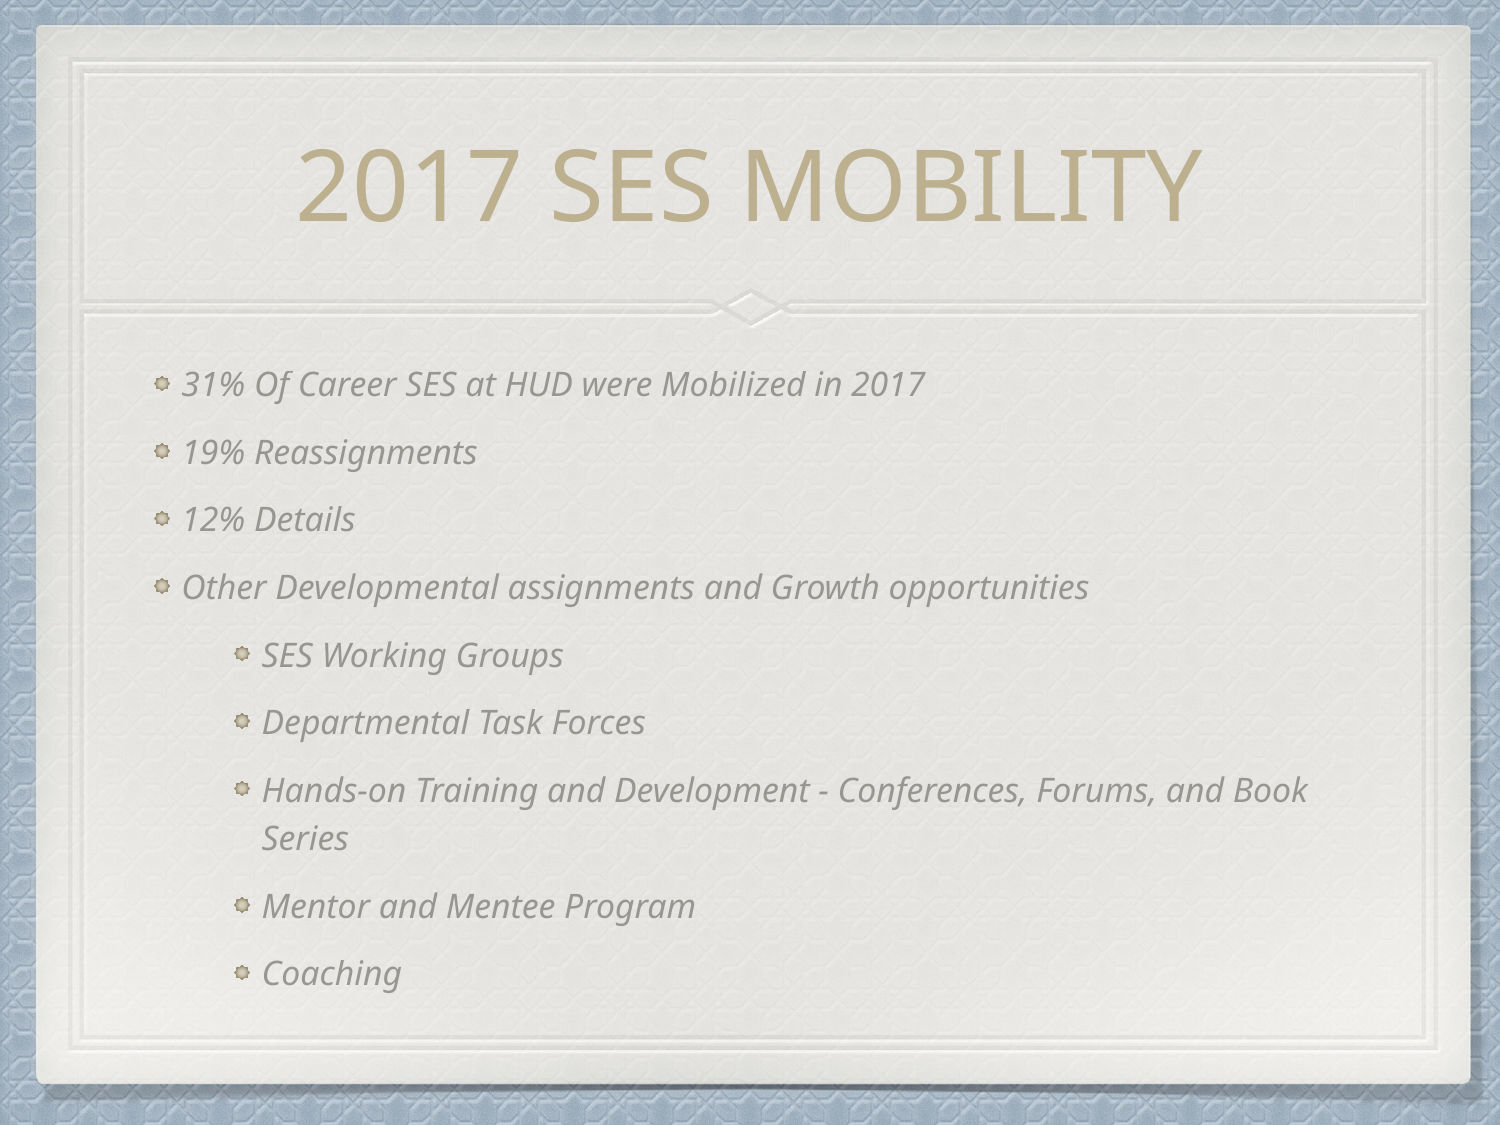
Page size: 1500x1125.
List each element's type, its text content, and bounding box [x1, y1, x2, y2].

title 2017 SES MOBILITY [145, 85, 1354, 278]
list 31% Of Career SES at HUD were Mobilized in 2017 19% Reassignments 12% Details Other Developmental assignments and Growth opportunities SES Working Groups Departmental Task Forces Hands-on Training and Development - Conferences, Forums, and Book Series Mentor and Mentee Program Coaching [145, 343, 1354, 1004]
picture [0, 0, 1500, 1125]
